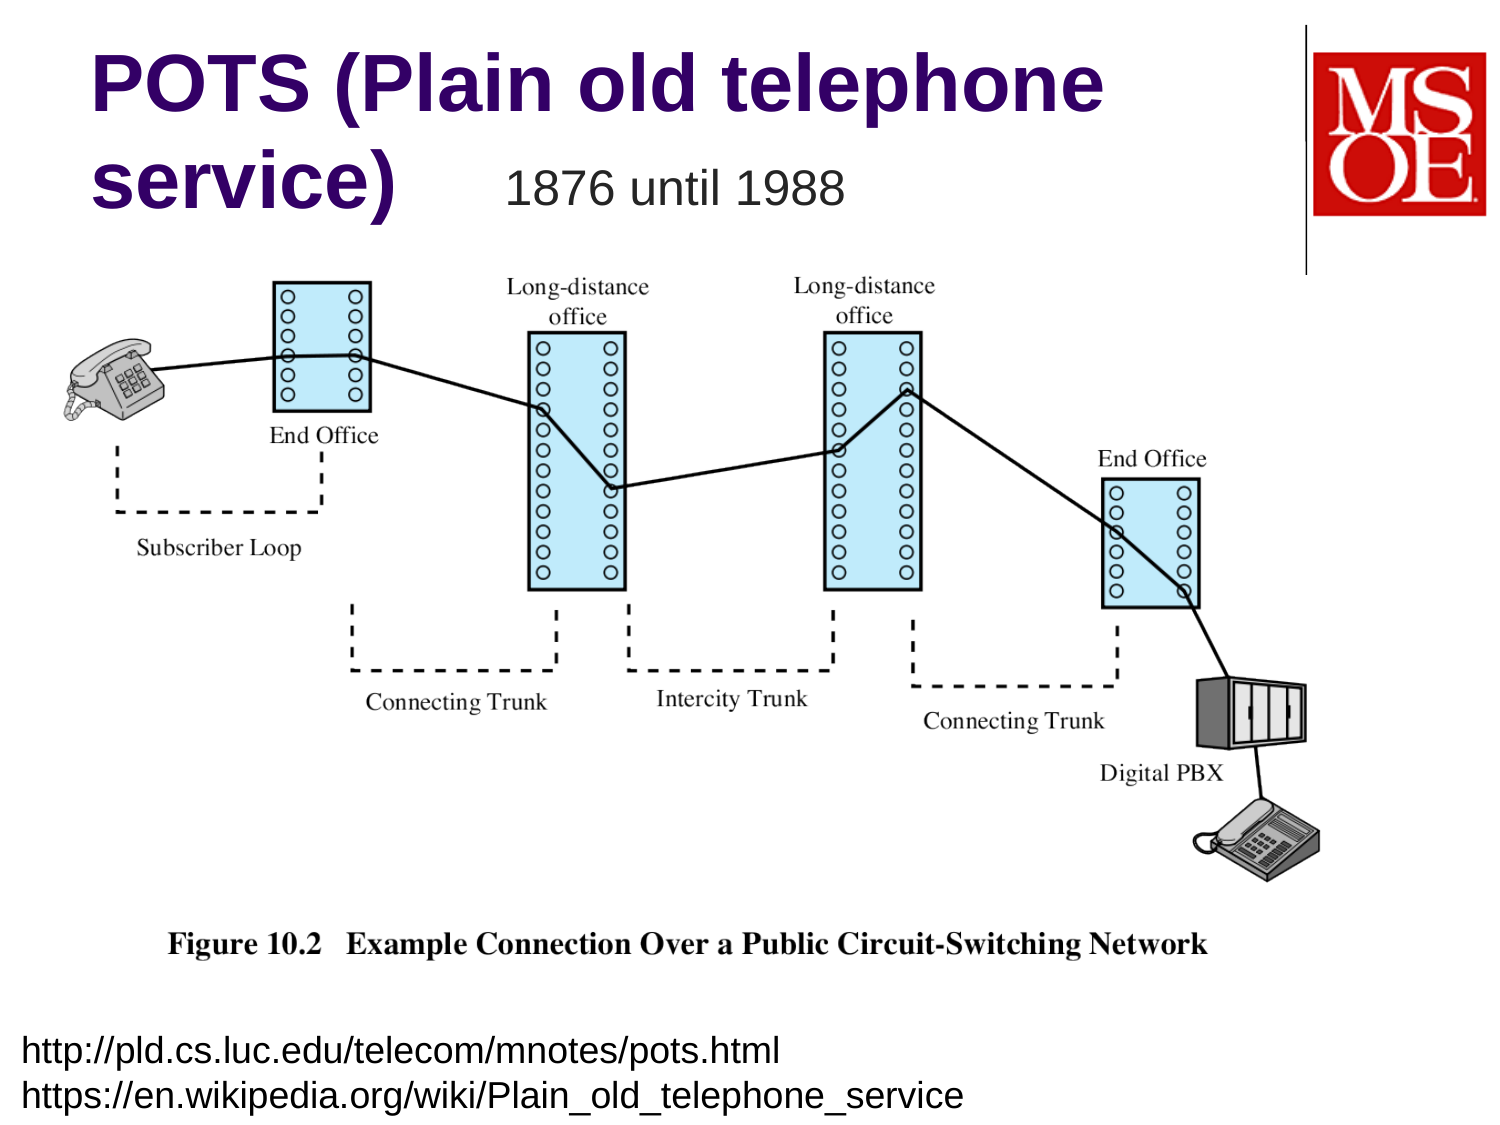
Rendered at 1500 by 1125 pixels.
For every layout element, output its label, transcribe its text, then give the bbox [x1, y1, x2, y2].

title POTS (Plain old telephone service) [74, 19, 1313, 198]
text_box 1876 until 1988 [489, 147, 862, 198]
text_box http://pld.cs.luc.edu/telecom/mnotes/pots.html https://en.wikipedia.org/wiki/Plain_old_telephone_service [6, 1018, 1257, 1124]
picture [0, 37, 1488, 1003]
